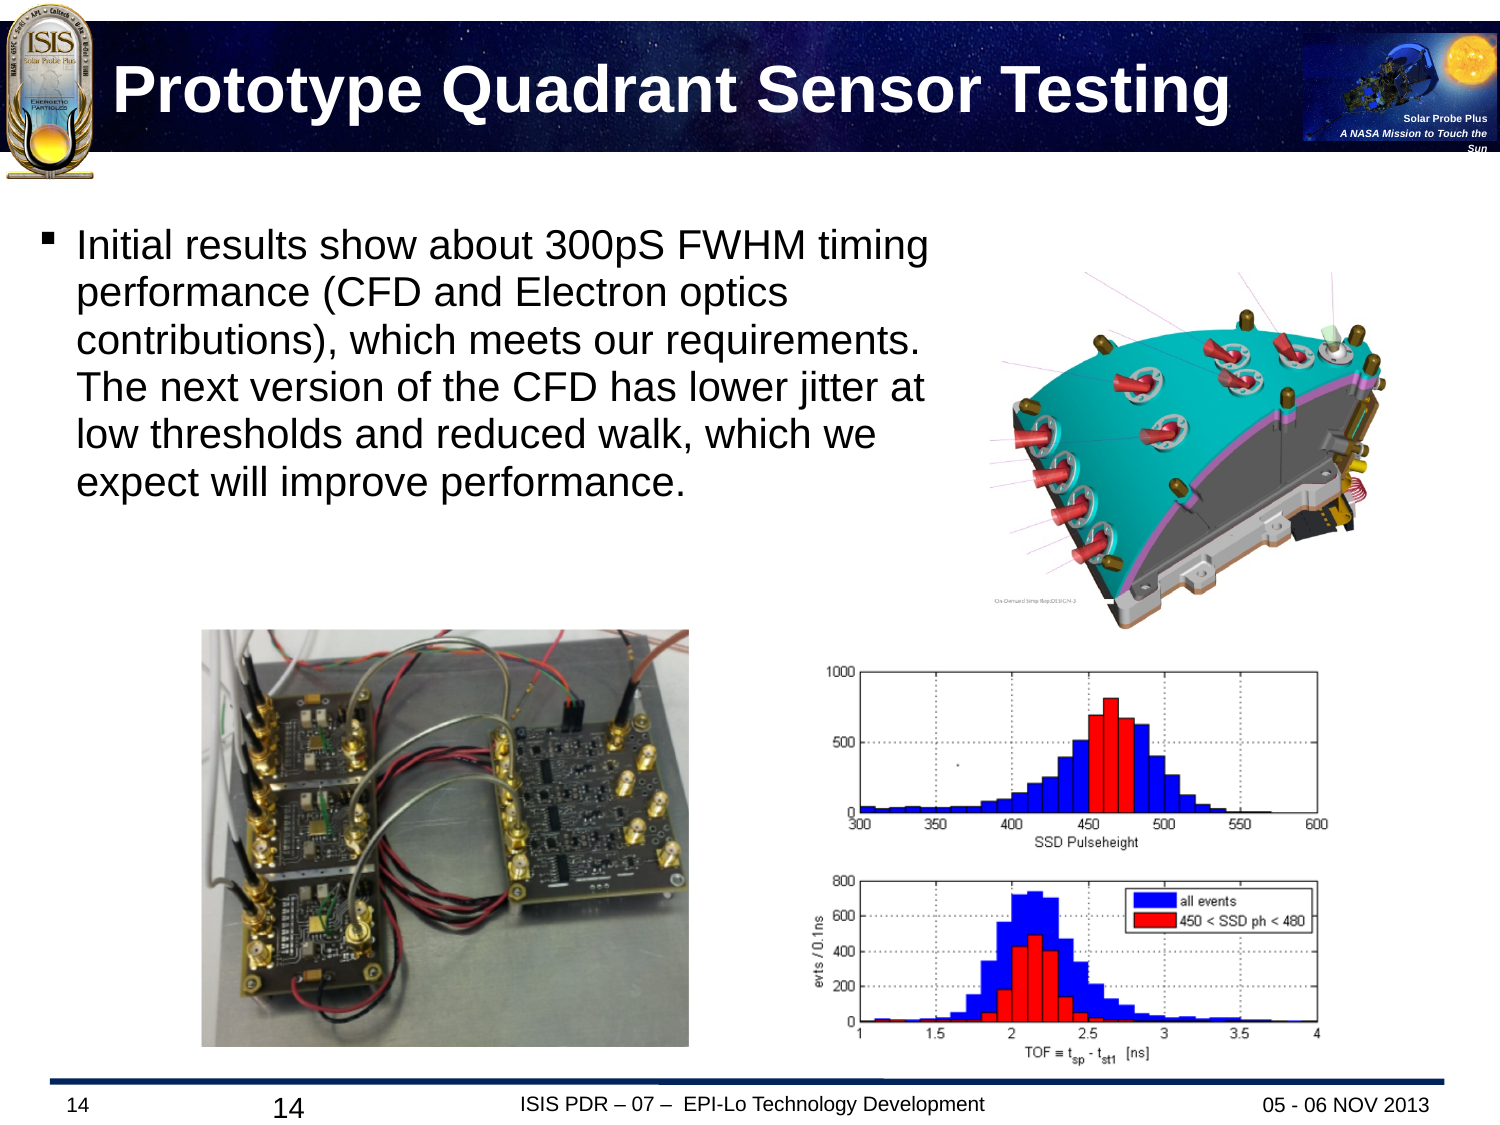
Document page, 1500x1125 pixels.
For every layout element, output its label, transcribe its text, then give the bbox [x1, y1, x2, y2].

picture [202, 593, 688, 1082]
slide_number 14 [50, 1082, 528, 1115]
title Prototype Quadrant Sensor Testing [111, 30, 1294, 142]
picture [0, 2, 1500, 181]
picture [805, 658, 1341, 1072]
list Initial results show about 300pS FWHM timing performance (CFD and Electron optics contributions), which meets our requirements. The next version of the CFD has lower jitter at low thresholds and reduced walk, which we expect will improve performance. [38, 220, 966, 989]
picture [977, 272, 1439, 630]
